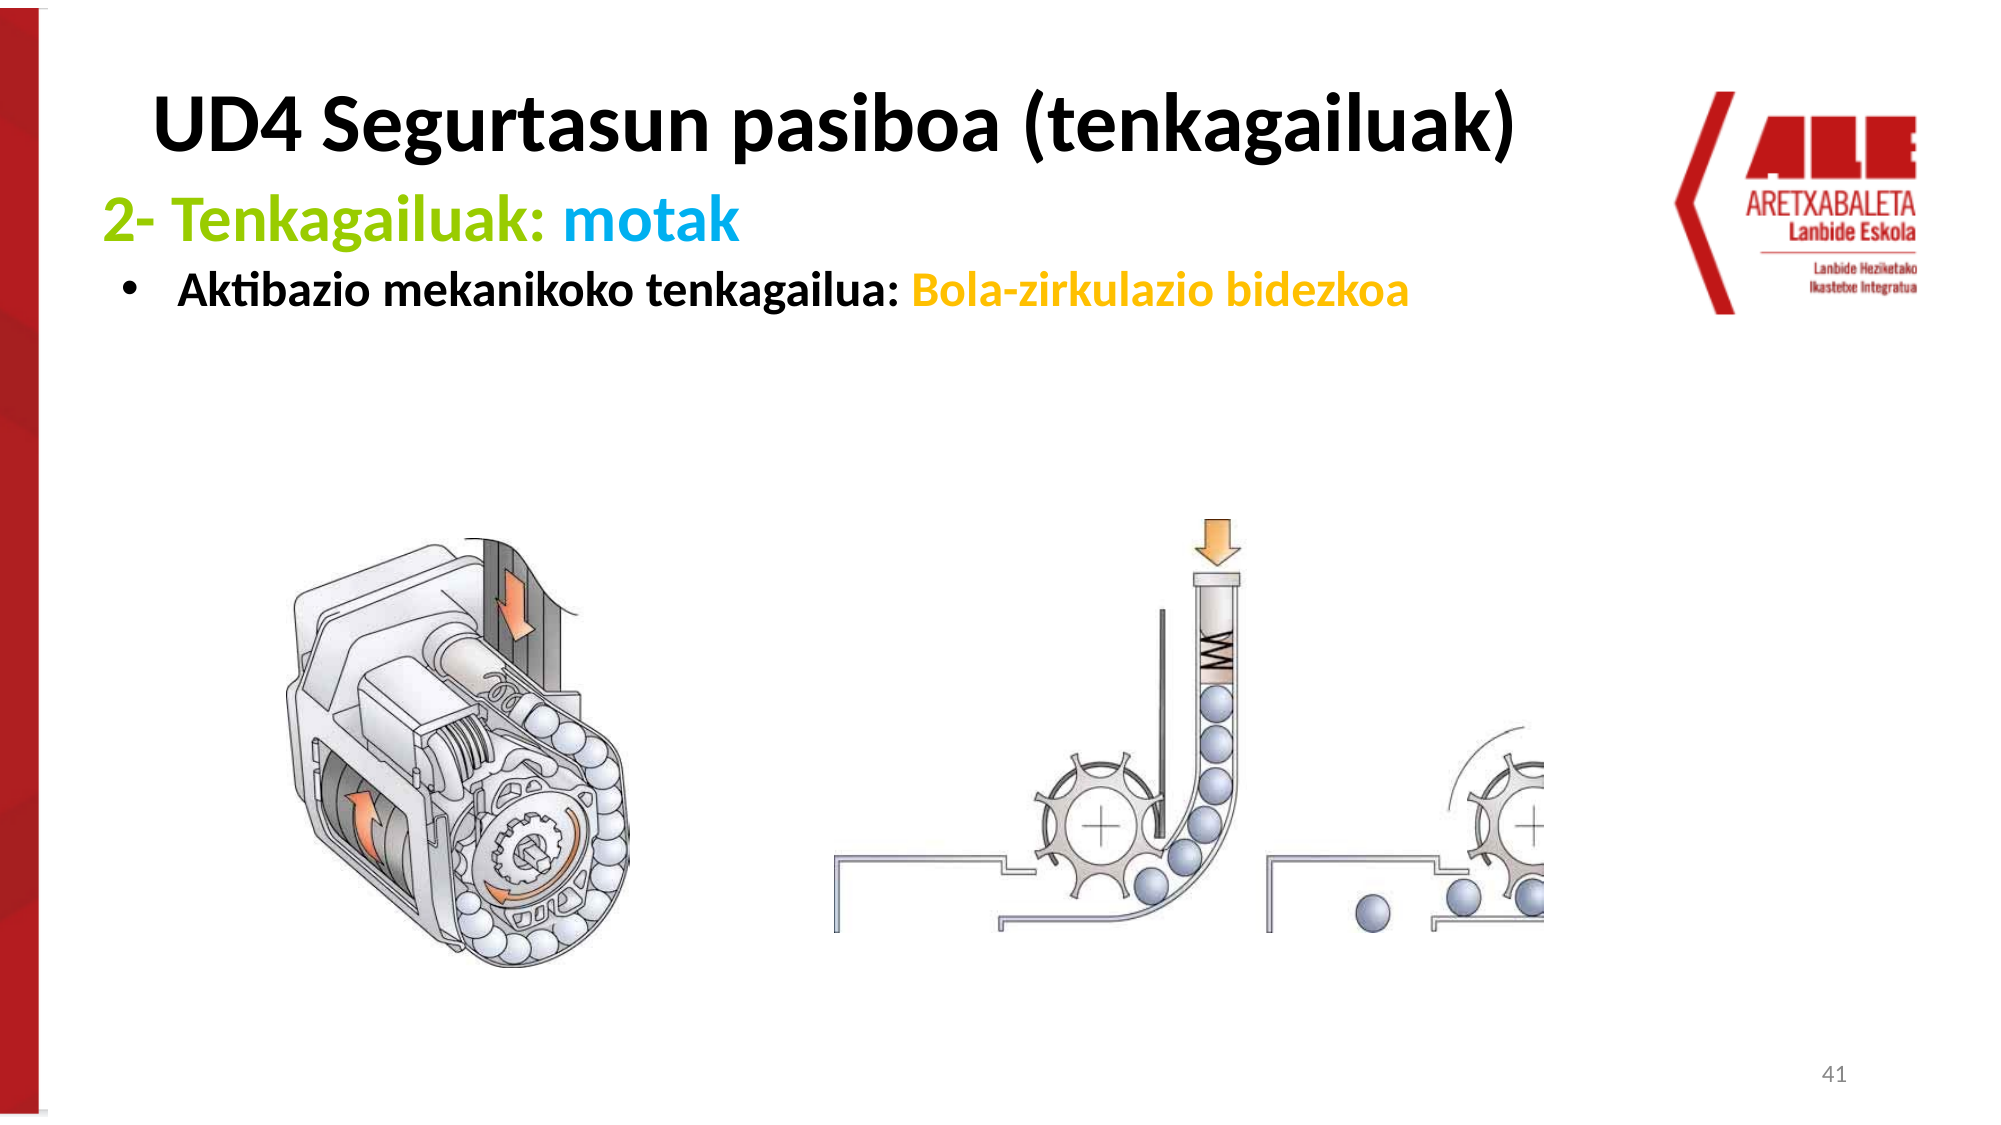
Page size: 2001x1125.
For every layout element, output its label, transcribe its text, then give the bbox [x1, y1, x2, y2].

picture [285, 538, 630, 969]
picture [834, 519, 1544, 933]
title UD4 Segurtasun pasiboa (tenkagailuak) [137, 59, 1637, 160]
picture [0, 8, 49, 1117]
slide_number 41 [1412, 1042, 1863, 1103]
picture [1638, 59, 1961, 332]
text_box Aktibazio mekanikoko tenkagailua: Bola-zirkulazio bidezkoa [87, 255, 1742, 1010]
text_box 2- Tenkagailuak: motak [90, 160, 1633, 255]
